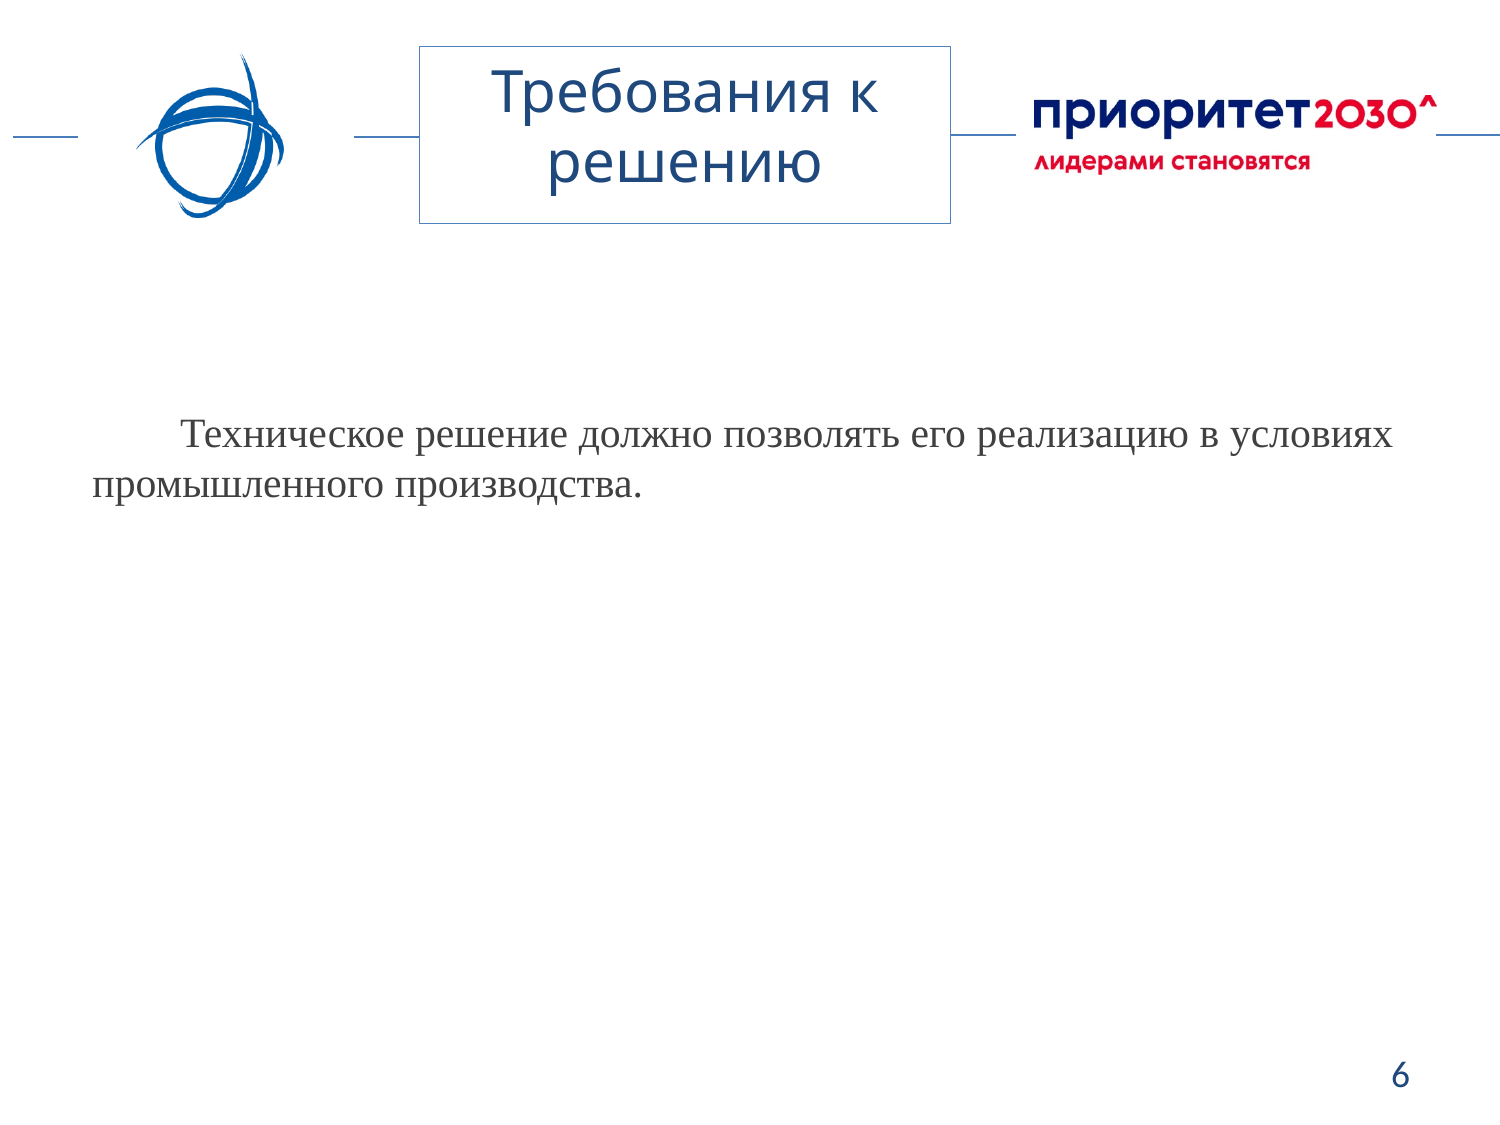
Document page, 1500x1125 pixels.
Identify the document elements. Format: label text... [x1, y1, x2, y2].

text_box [308, 134, 1500, 138]
picture [1034, 138, 1437, 175]
picture [135, 52, 303, 218]
slide_number 6 [1074, 1042, 1425, 1103]
subtitle Требования к решению [417, 146, 953, 226]
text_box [12, 134, 130, 138]
picture [1034, 95, 1437, 134]
subtitle Требования к решению [417, 44, 953, 133]
text_box Техническое решение должно позволять его реализацию в условиях промышленного производства. [77, 398, 1413, 964]
